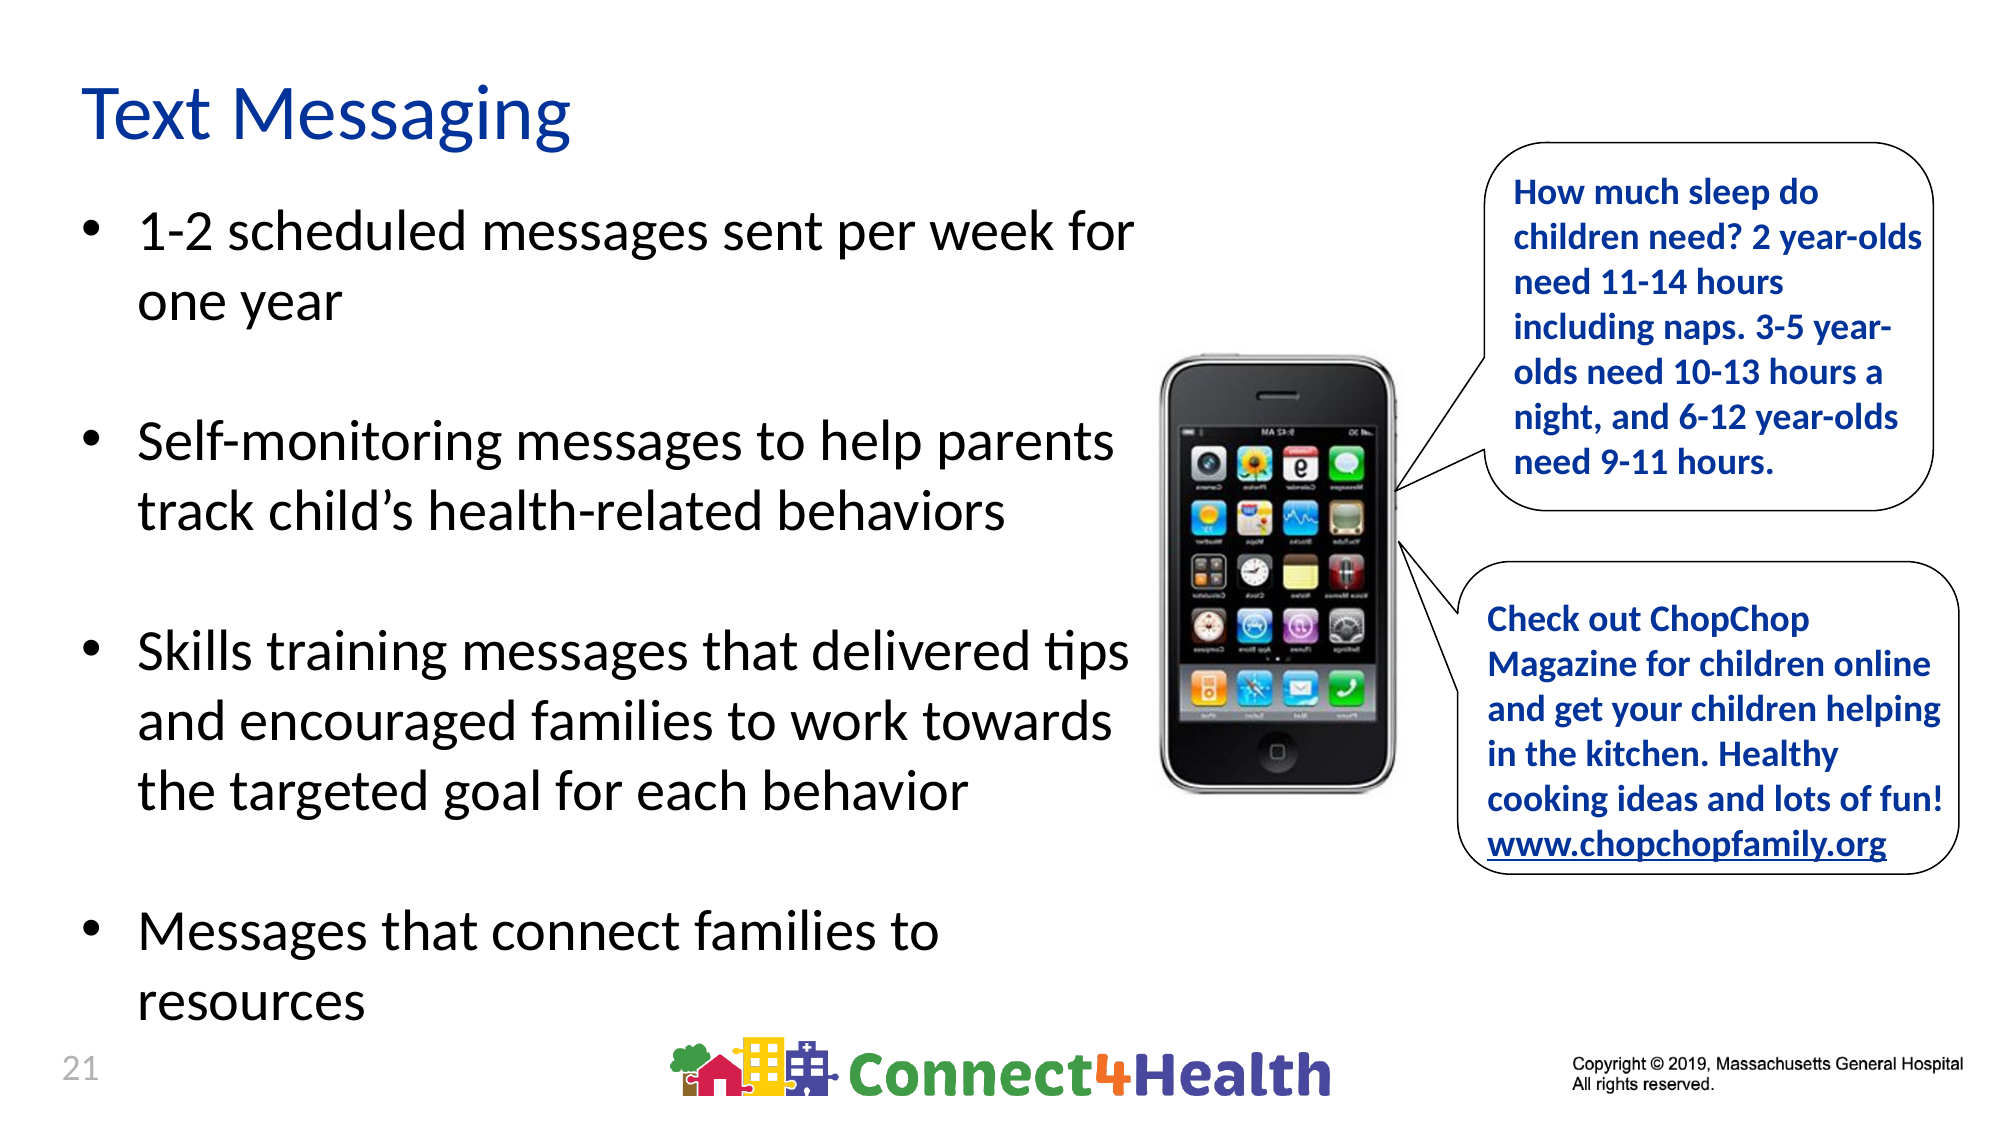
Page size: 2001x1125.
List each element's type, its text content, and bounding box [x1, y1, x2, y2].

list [1149, 349, 1407, 803]
text_box [1407, 165, 1498, 488]
text_box [1504, 142, 1914, 159]
picture [1566, 1048, 1969, 1096]
text_box Check out ChopChop Magazine for children online and get your children helping in the kitchen. Healthy cooking ideas and lots of fun! www.chopchopfamily.org [1472, 586, 1974, 872]
picture [1166, 1037, 1330, 1096]
text_box 1-2 scheduled messages sent per week for one year Self-monitoring messages to help parents track child’s health-related behaviors Skills training messages that delivered tips and encouraged families to work towards the targeted goal for each behavior Messages that connect families to resources [66, 185, 1166, 1110]
slide_number 21 [46, 1035, 497, 1096]
text_box [1407, 551, 1951, 858]
text_box [1499, 490, 1918, 511]
title Text Messaging [66, 26, 1417, 201]
text_box How much sleep do children need? 2 year-olds need 11-14 hours including naps. 3-5 year-olds need 10-13 hours a night, and 6-12 year-olds need 9-11 hours. [1498, 159, 1948, 490]
